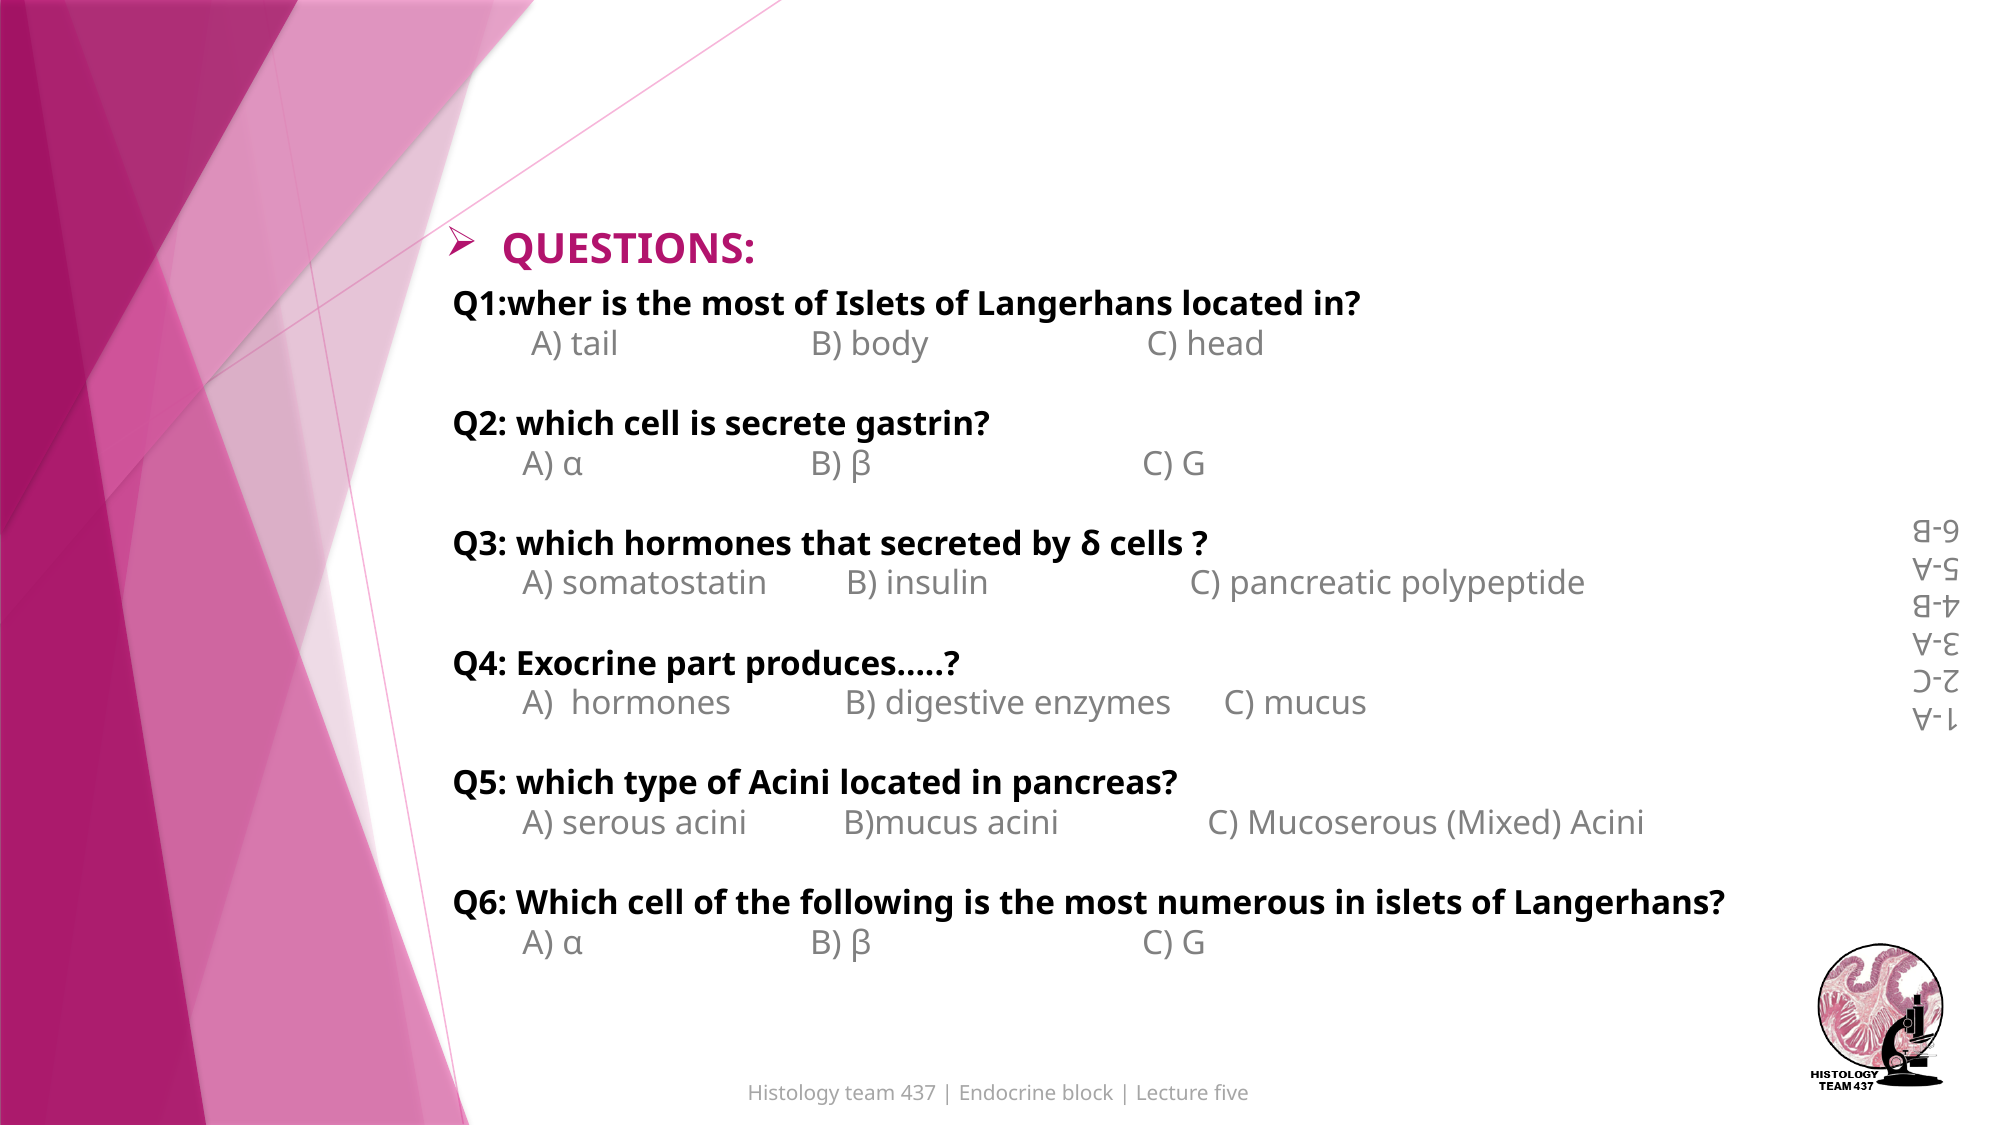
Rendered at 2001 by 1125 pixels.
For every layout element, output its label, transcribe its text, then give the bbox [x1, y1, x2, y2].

text_box 1-A 2-C 3-A 4-B 5-A 6-B [1887, 507, 1975, 747]
text_box Q1:wher is the most of Islets of Langerhans located in? A) tail B) body C) head Q2: which cell is secrete gastrin? Α) α B) β C) G Q3: which hormones that secreted by δ cells ? A) somatostatin B) insulin C) pancreatic polypeptide Q4: Exocrine part produces.....? A) hormones B) digestive enzymes C) mucus Q5: which type of Acini located in pancreas? A) serous acini B)mucus acini C) Mucoserous (Mixed) Acini Q6: Which cell of the following is the most numerous in islets of Langerhans? Α) α B) β C) G [437, 274, 1763, 969]
picture [1800, 943, 1950, 1099]
